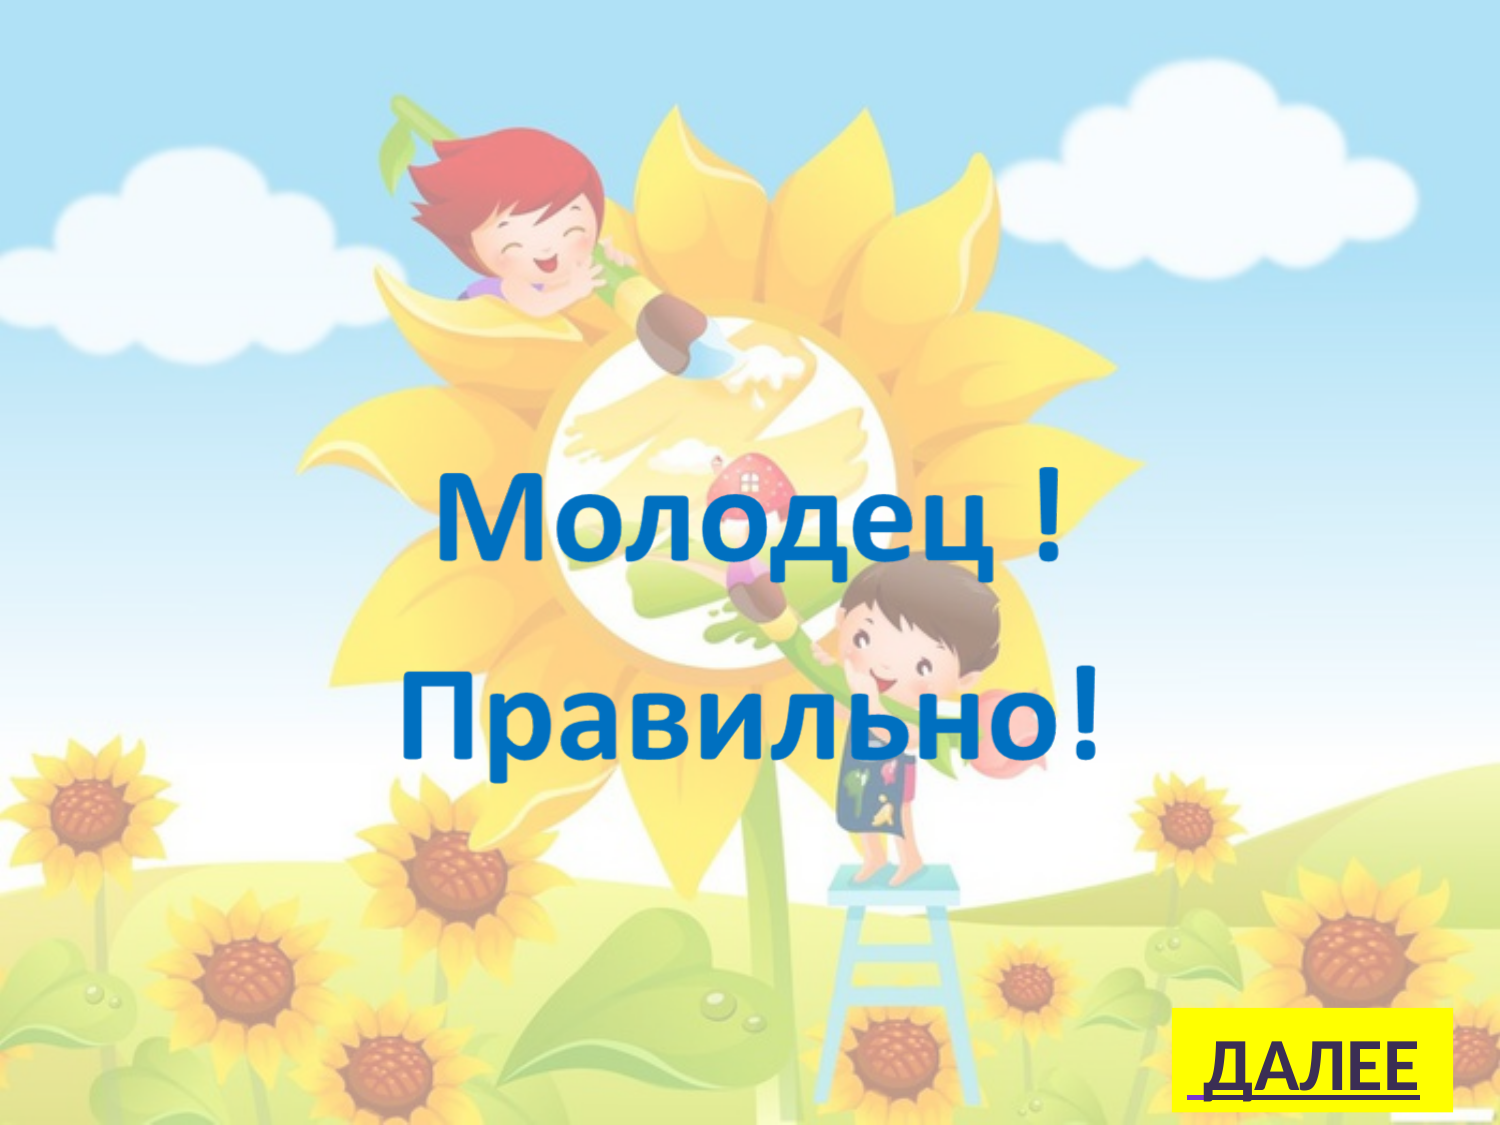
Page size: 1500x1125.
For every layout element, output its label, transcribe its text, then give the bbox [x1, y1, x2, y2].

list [311, 388, 1189, 879]
text_box ДАЛЕЕ [1171, 1007, 1454, 1113]
